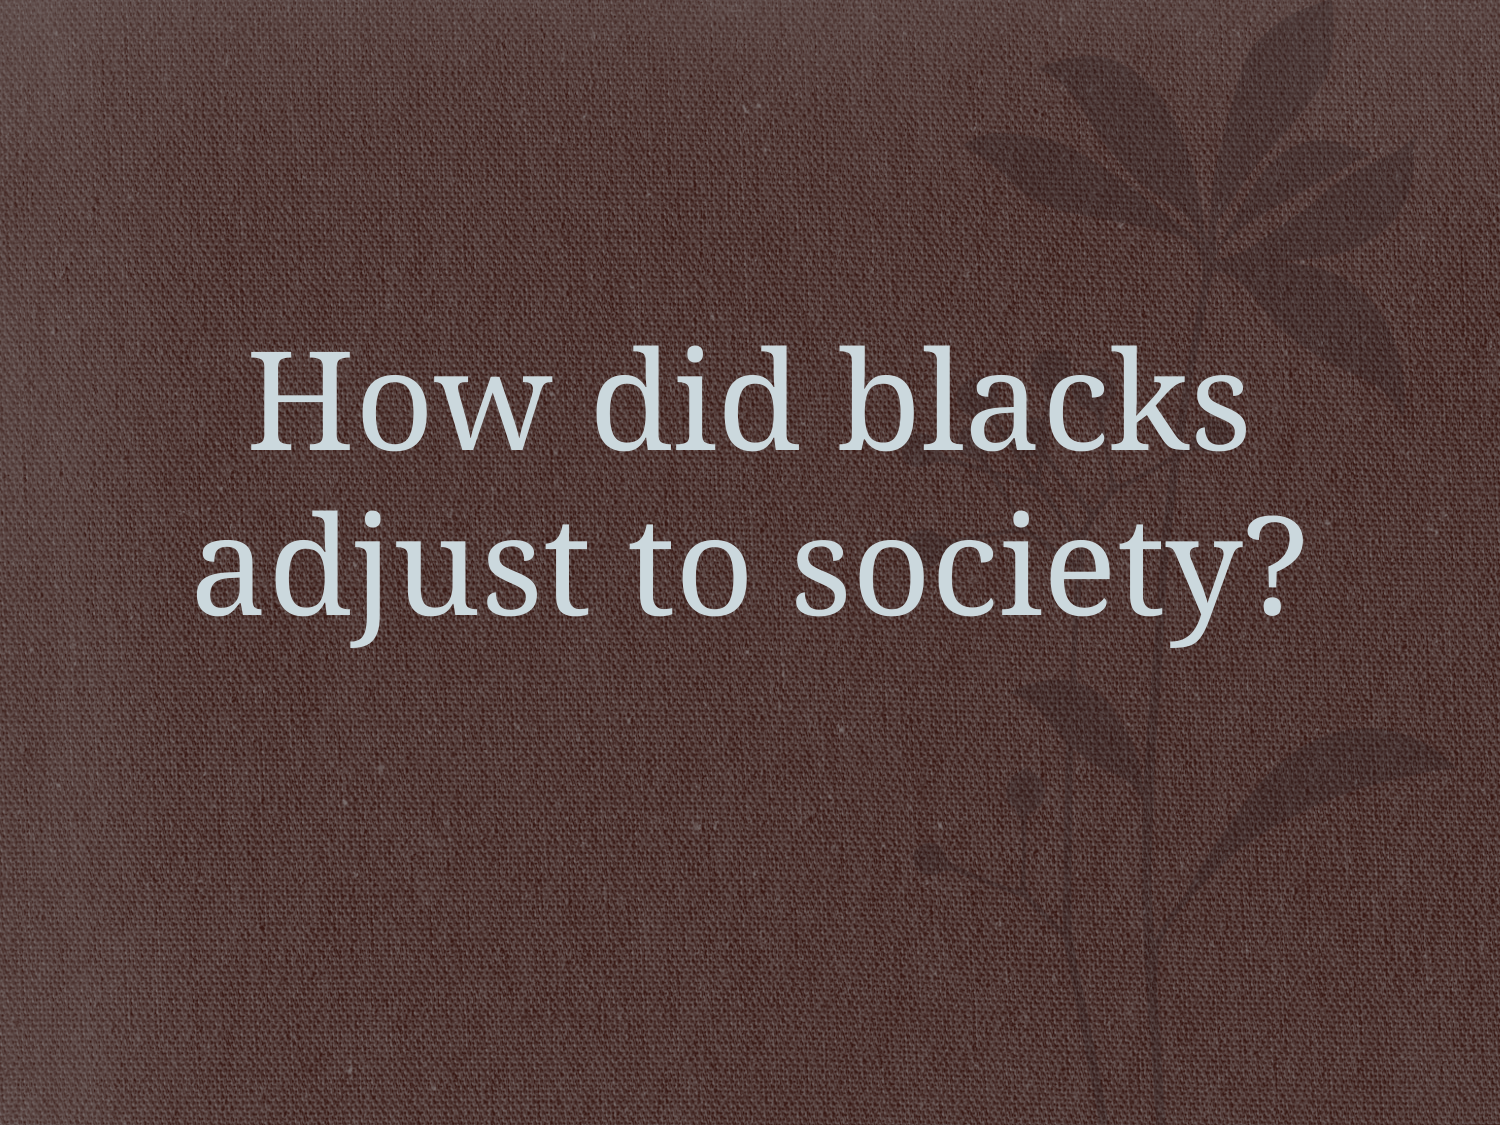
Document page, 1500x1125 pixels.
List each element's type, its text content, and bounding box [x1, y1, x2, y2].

title How did blacks adjust to society? [45, 474, 1455, 650]
